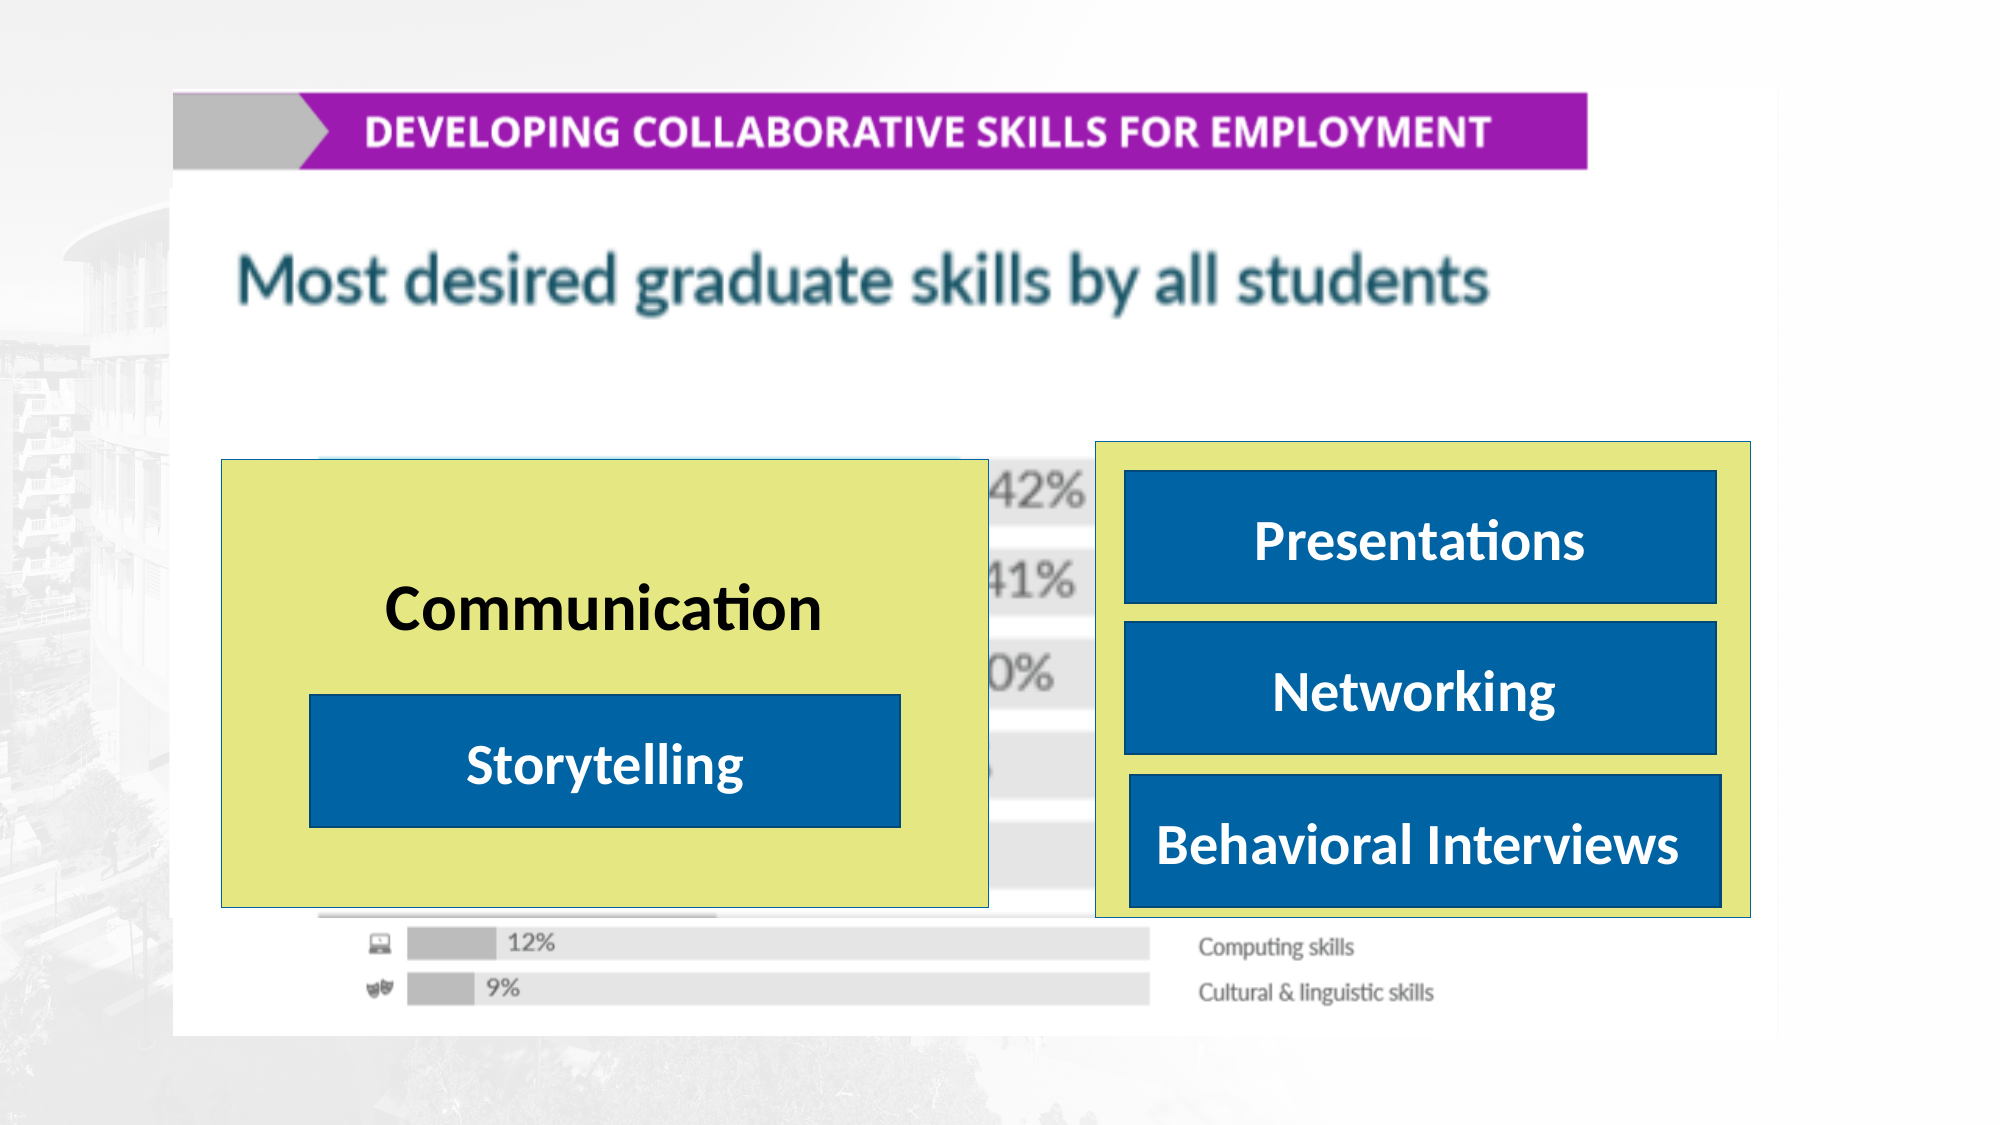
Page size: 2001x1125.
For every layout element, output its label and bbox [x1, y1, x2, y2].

picture [169, 89, 1779, 1036]
